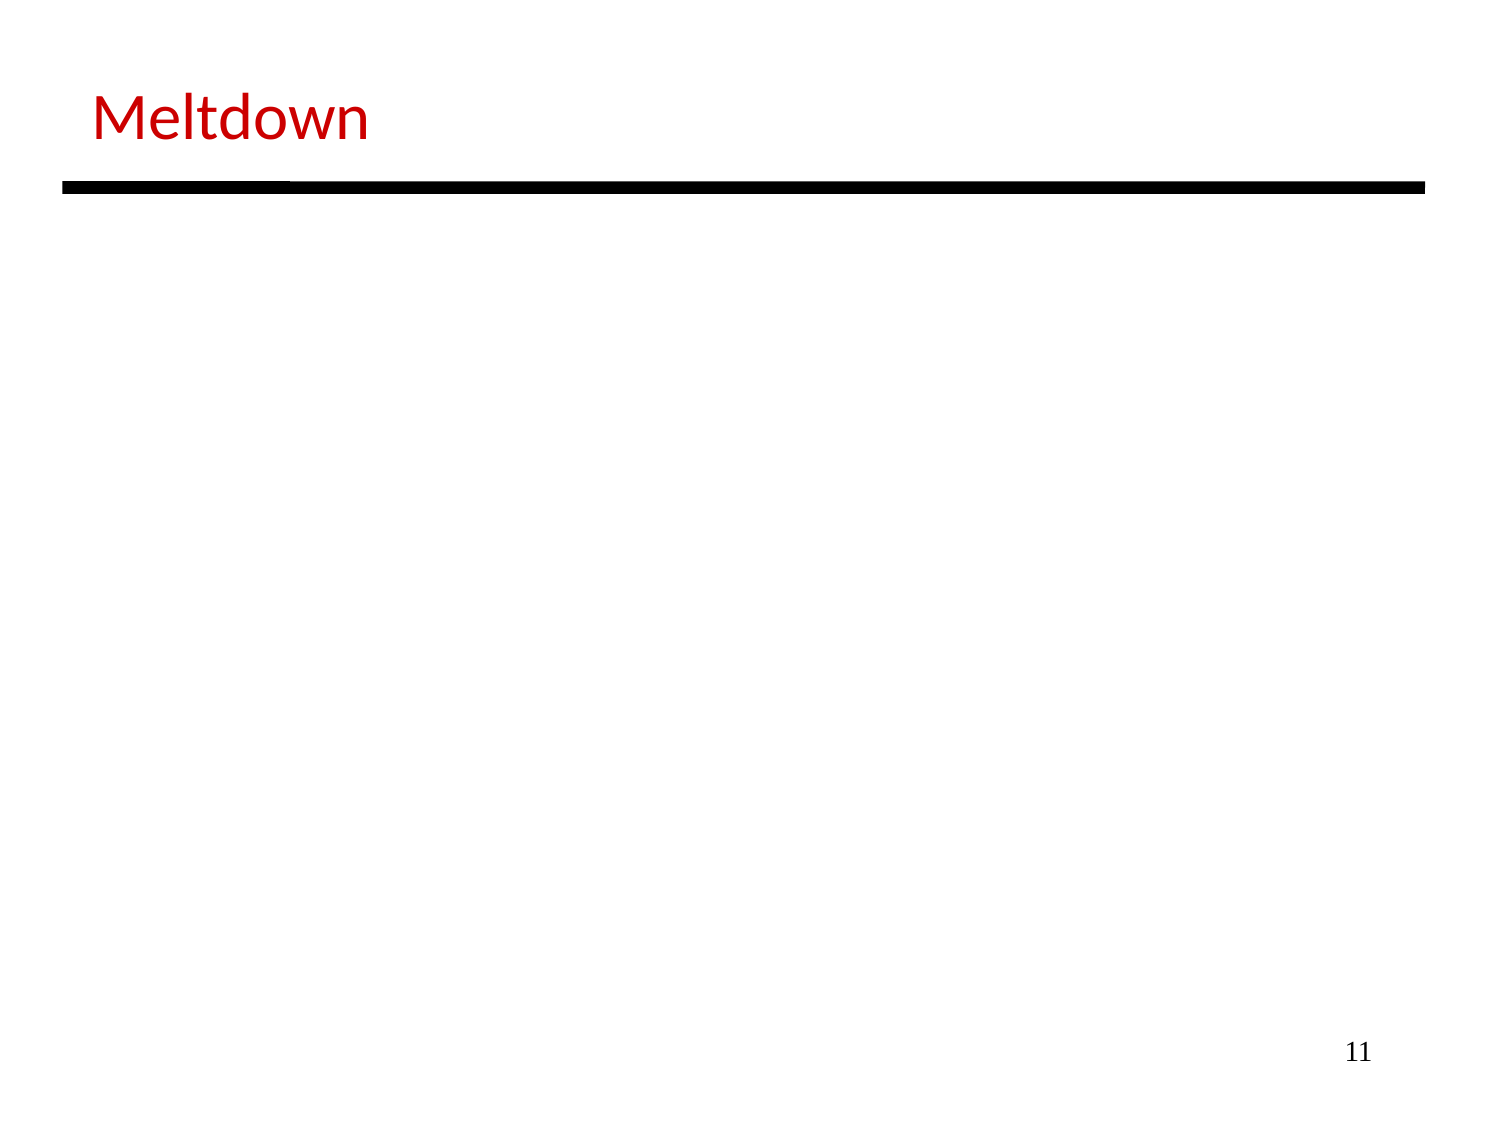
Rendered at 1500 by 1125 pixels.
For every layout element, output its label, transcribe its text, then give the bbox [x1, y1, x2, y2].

text_box Meltdown [76, 65, 387, 160]
slide_number 11 [1074, 1025, 1388, 1100]
